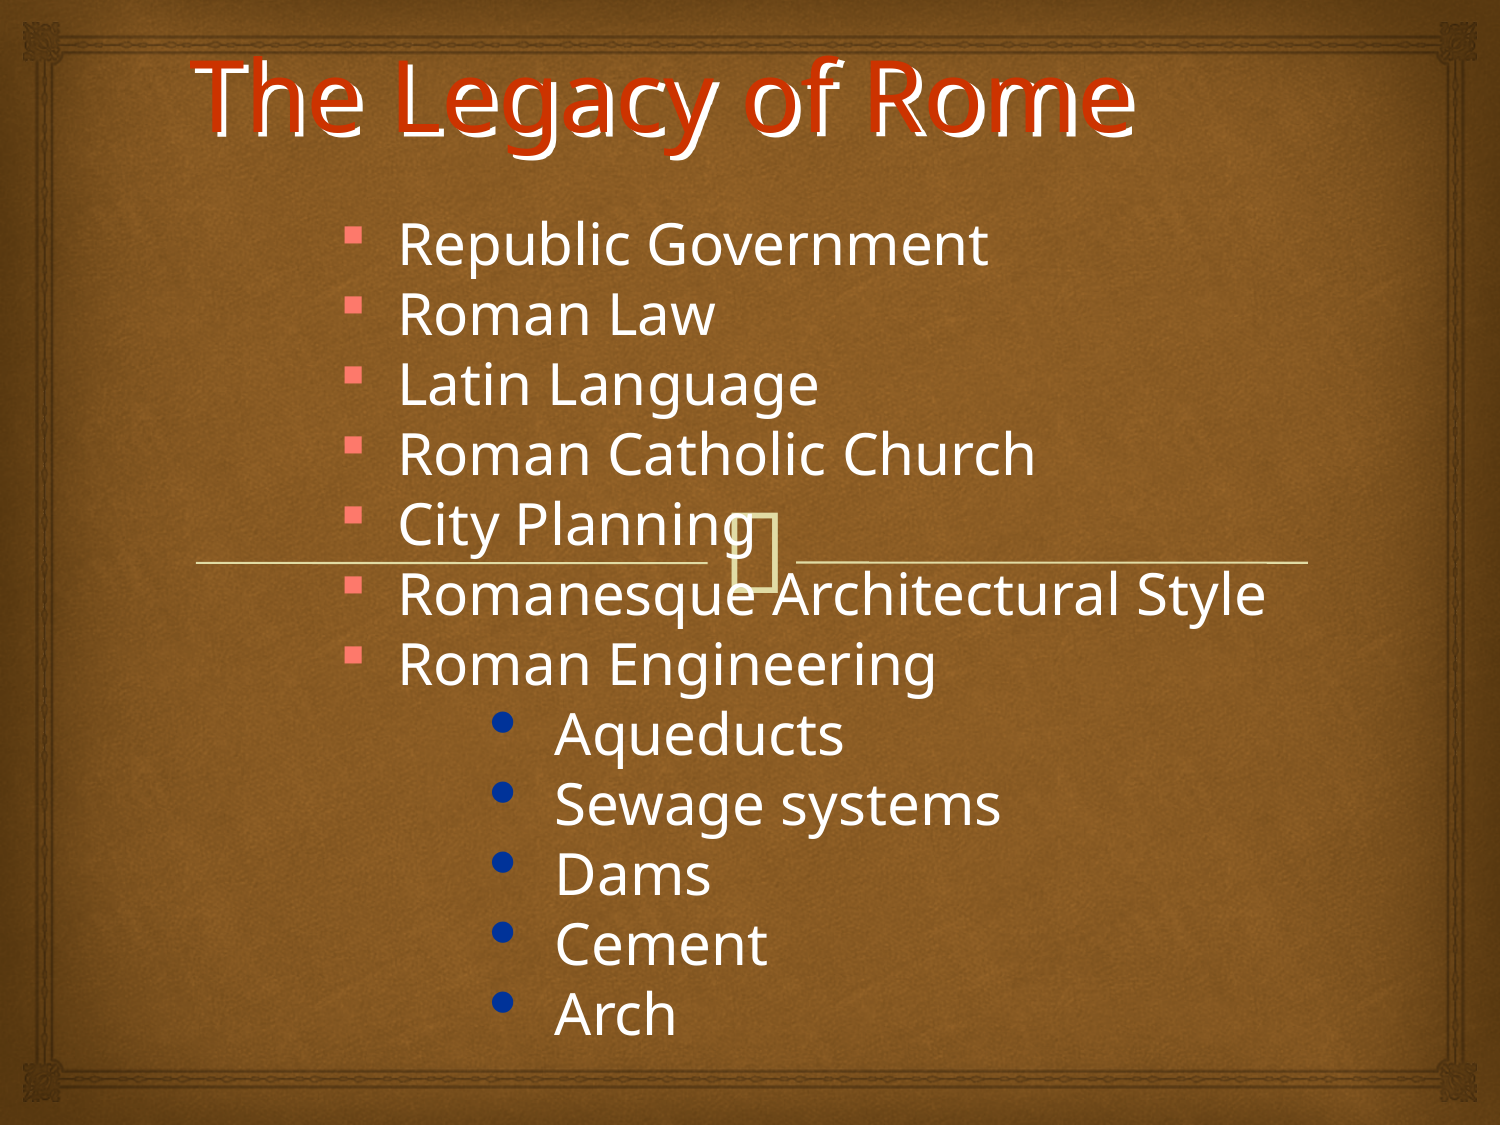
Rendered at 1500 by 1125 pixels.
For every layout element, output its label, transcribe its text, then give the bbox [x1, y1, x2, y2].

picture [0, 0, 1500, 1125]
text_box Republic Government Roman Law Latin Language Roman Catholic Church City Planning Romanesque Architectural Style Roman Engineering Aqueducts Sewage systems Dams Cement Arch [324, 199, 1350, 1055]
text_box The Legacy of Rome [174, 24, 1275, 160]
